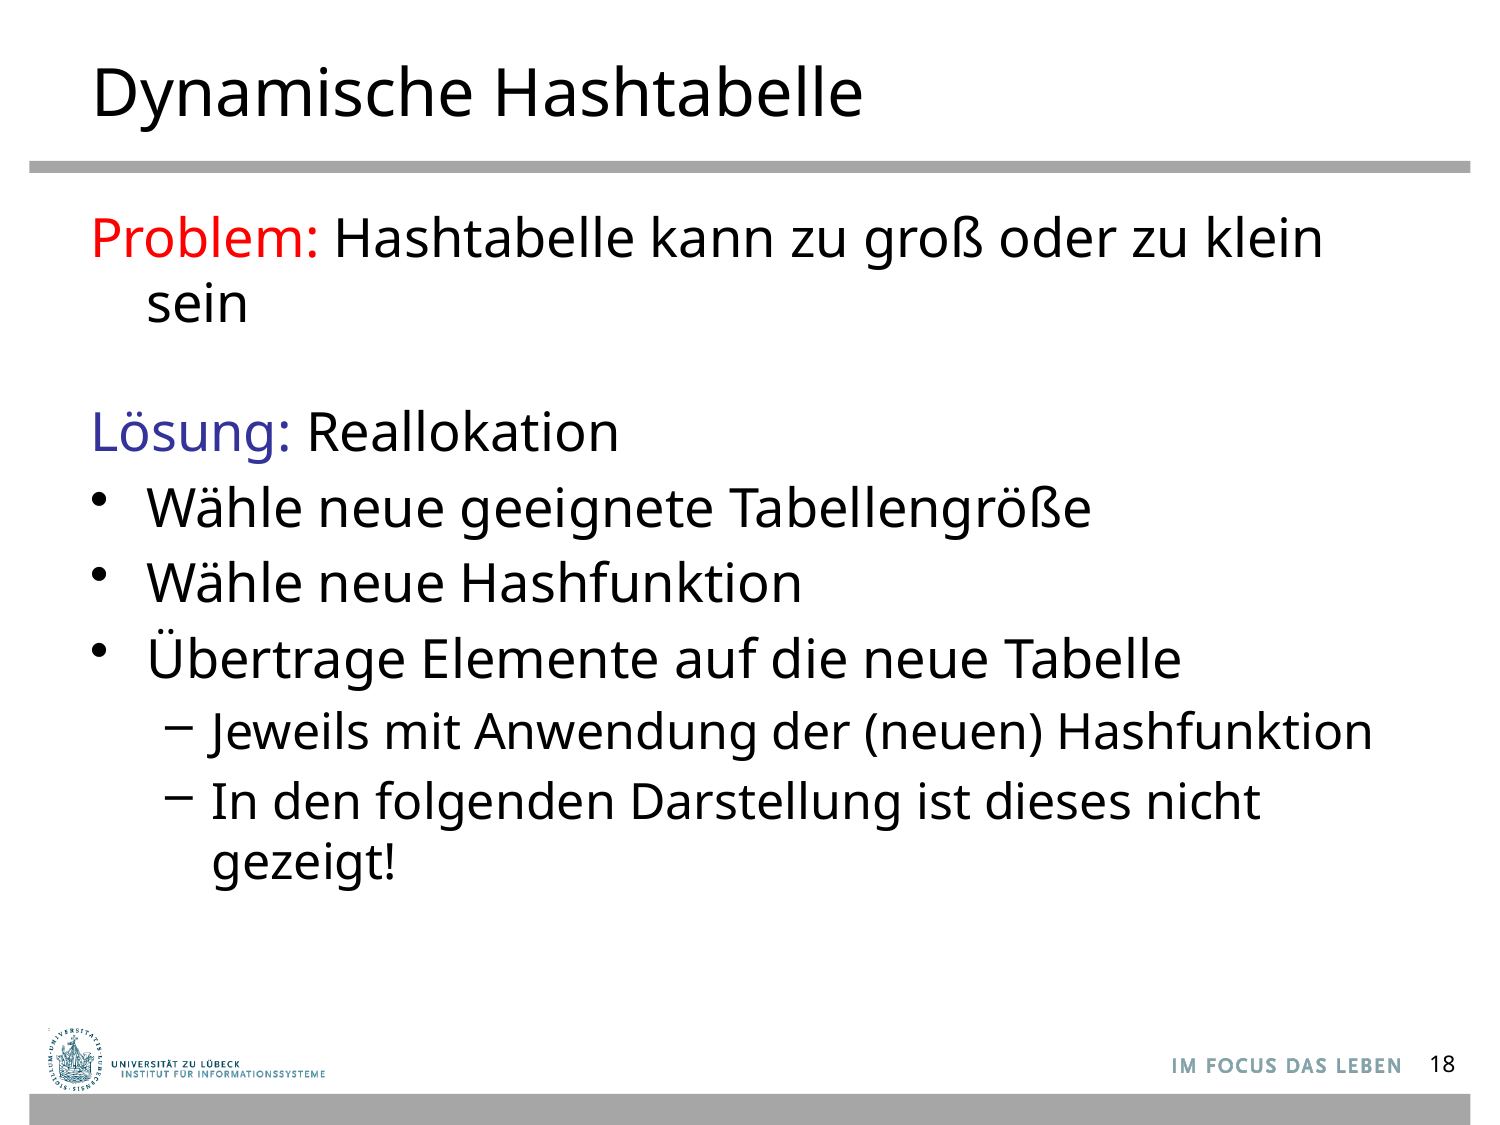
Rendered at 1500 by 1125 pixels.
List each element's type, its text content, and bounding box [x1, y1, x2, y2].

slide_number 18 [1305, 1050, 1471, 1083]
picture [1173, 1058, 1305, 1073]
list Problem: Hashtabelle kann zu groß oder zu klein sein Lösung: Reallokation Wähle neue geeignete Tabellengröße Wähle neue Hashfunktion Übertrage Elemente auf die neue Tabelle Jeweils mit Anwendung der (neuen) Hashfunktion In den folgenden Darstellung ist dieses nicht gezeigt! [75, 196, 1425, 1012]
title Dynamische Hashtabelle [76, 42, 1427, 126]
